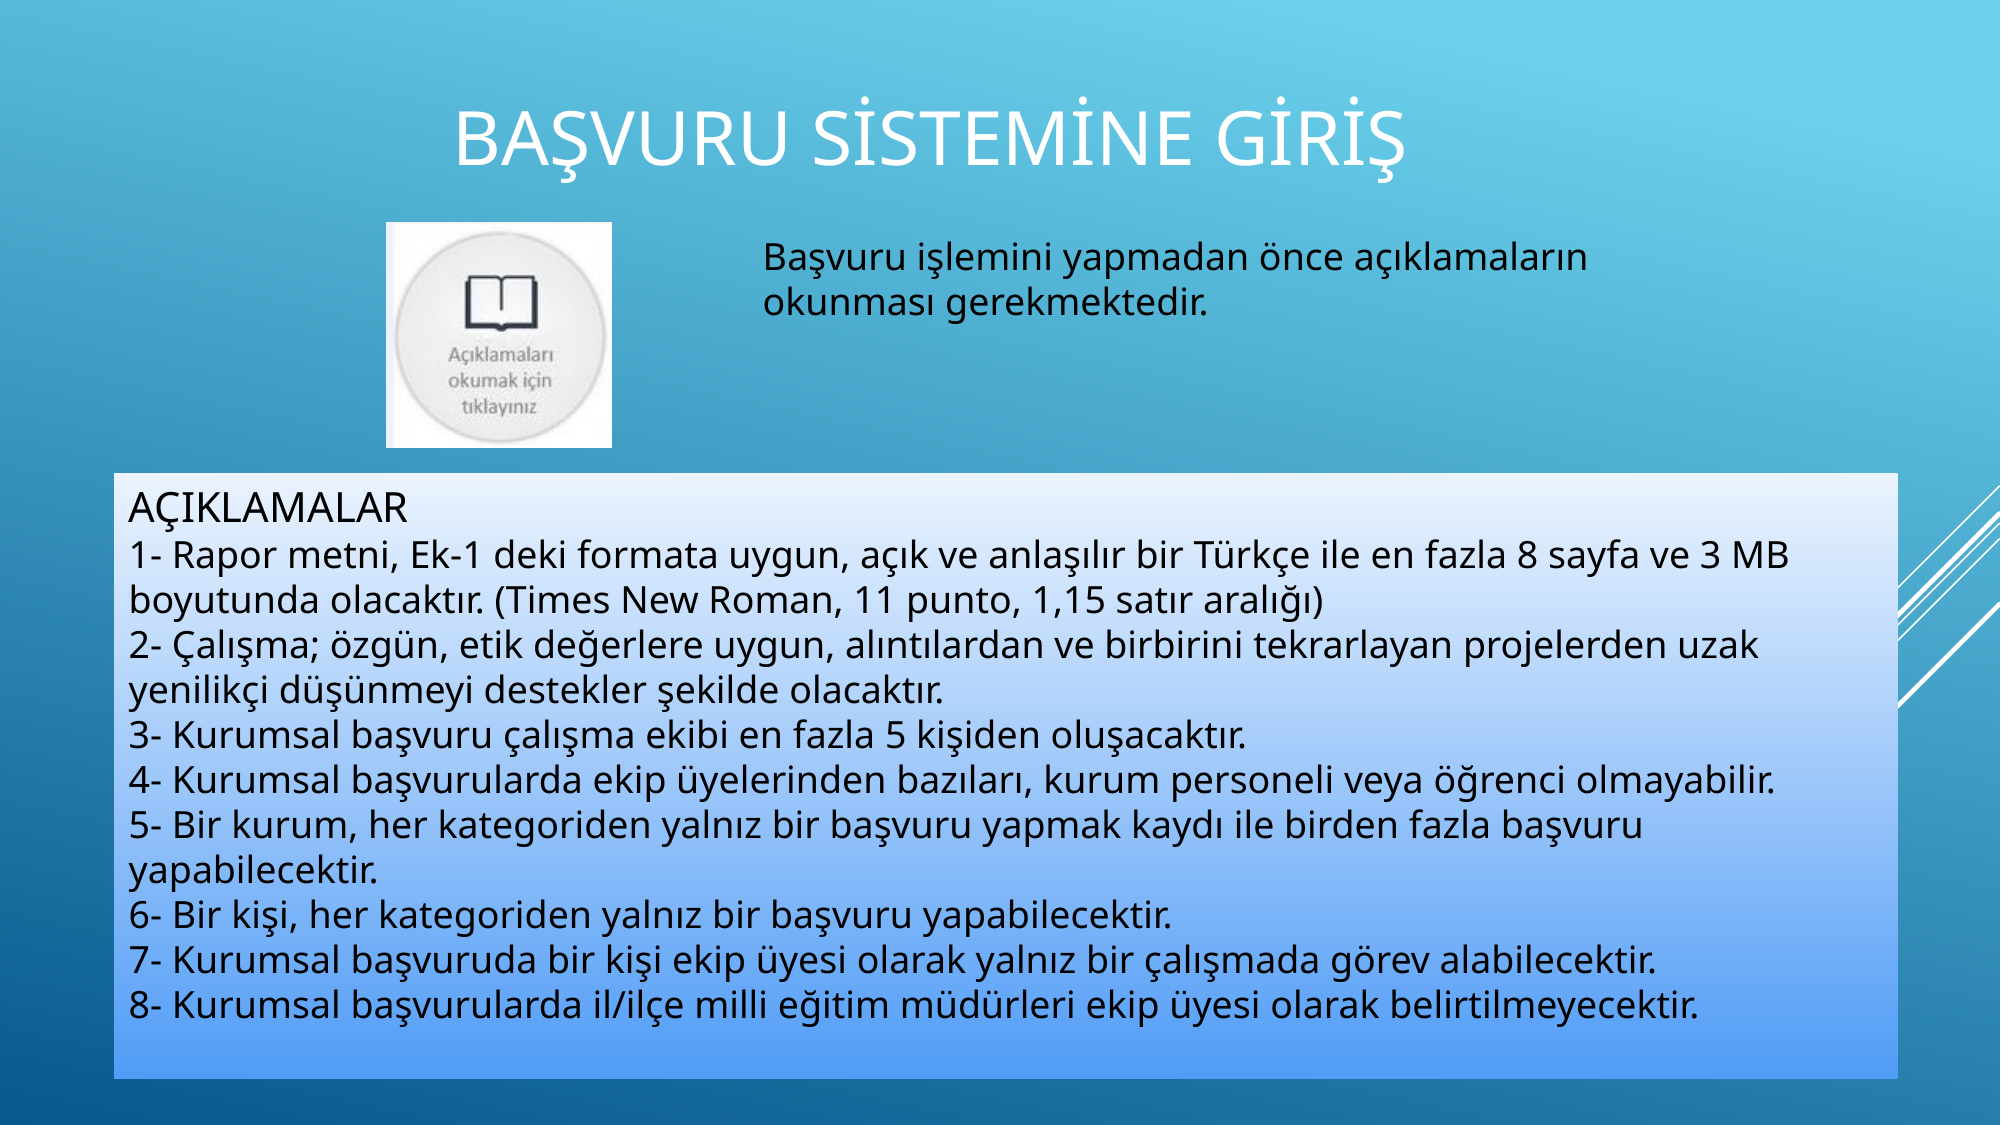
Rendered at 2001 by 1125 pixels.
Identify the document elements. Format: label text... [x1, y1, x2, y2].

title BAŞVURU Sistemine Giriş [220, 45, 1641, 396]
text_box AÇIKLAMALAR 1- Rapor metni, Ek-1 deki formata uygun, açık ve anlaşılır bir Türkçe ile en fazla 8 sayfa ve 3 MB boyutunda olacaktır. (Times New Roman, 11 punto, 1,15 satır aralığı) 2- Çalışma; özgün, etik değerlere uygun, alıntılardan ve birbirini tekrarlayan projelerden uzak yenilikçi düşünmeyi destekler şekilde olacaktır. 3- Kurumsal başvuru çalışma ekibi en fazla 5 kişiden oluşacaktır. 4- Kurumsal başvurularda ekip üyelerinden bazıları, kurum personeli veya öğrenci olmayabilir. 5- Bir kurum, her kategoriden yalnız bir başvuru yapmak kaydı ile birden fazla başvuru yapabilecektir. 6- Bir kişi, her kategoriden yalnız bir başvuru yapabilecektir. 7- Kurumsal başvuruda bir kişi ekip üyesi olarak yalnız bir çalışmada görev alabilecektir. 8- Kurumsal başvurularda il/ilçe milli eğitim müdürleri ekip üyesi olarak belirtilmeyecektir. [114, 473, 1898, 1079]
text_box Başvuru işlemini yapmadan önce açıklamaların okunması gerekmektedir. [747, 225, 1660, 376]
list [385, 222, 612, 448]
